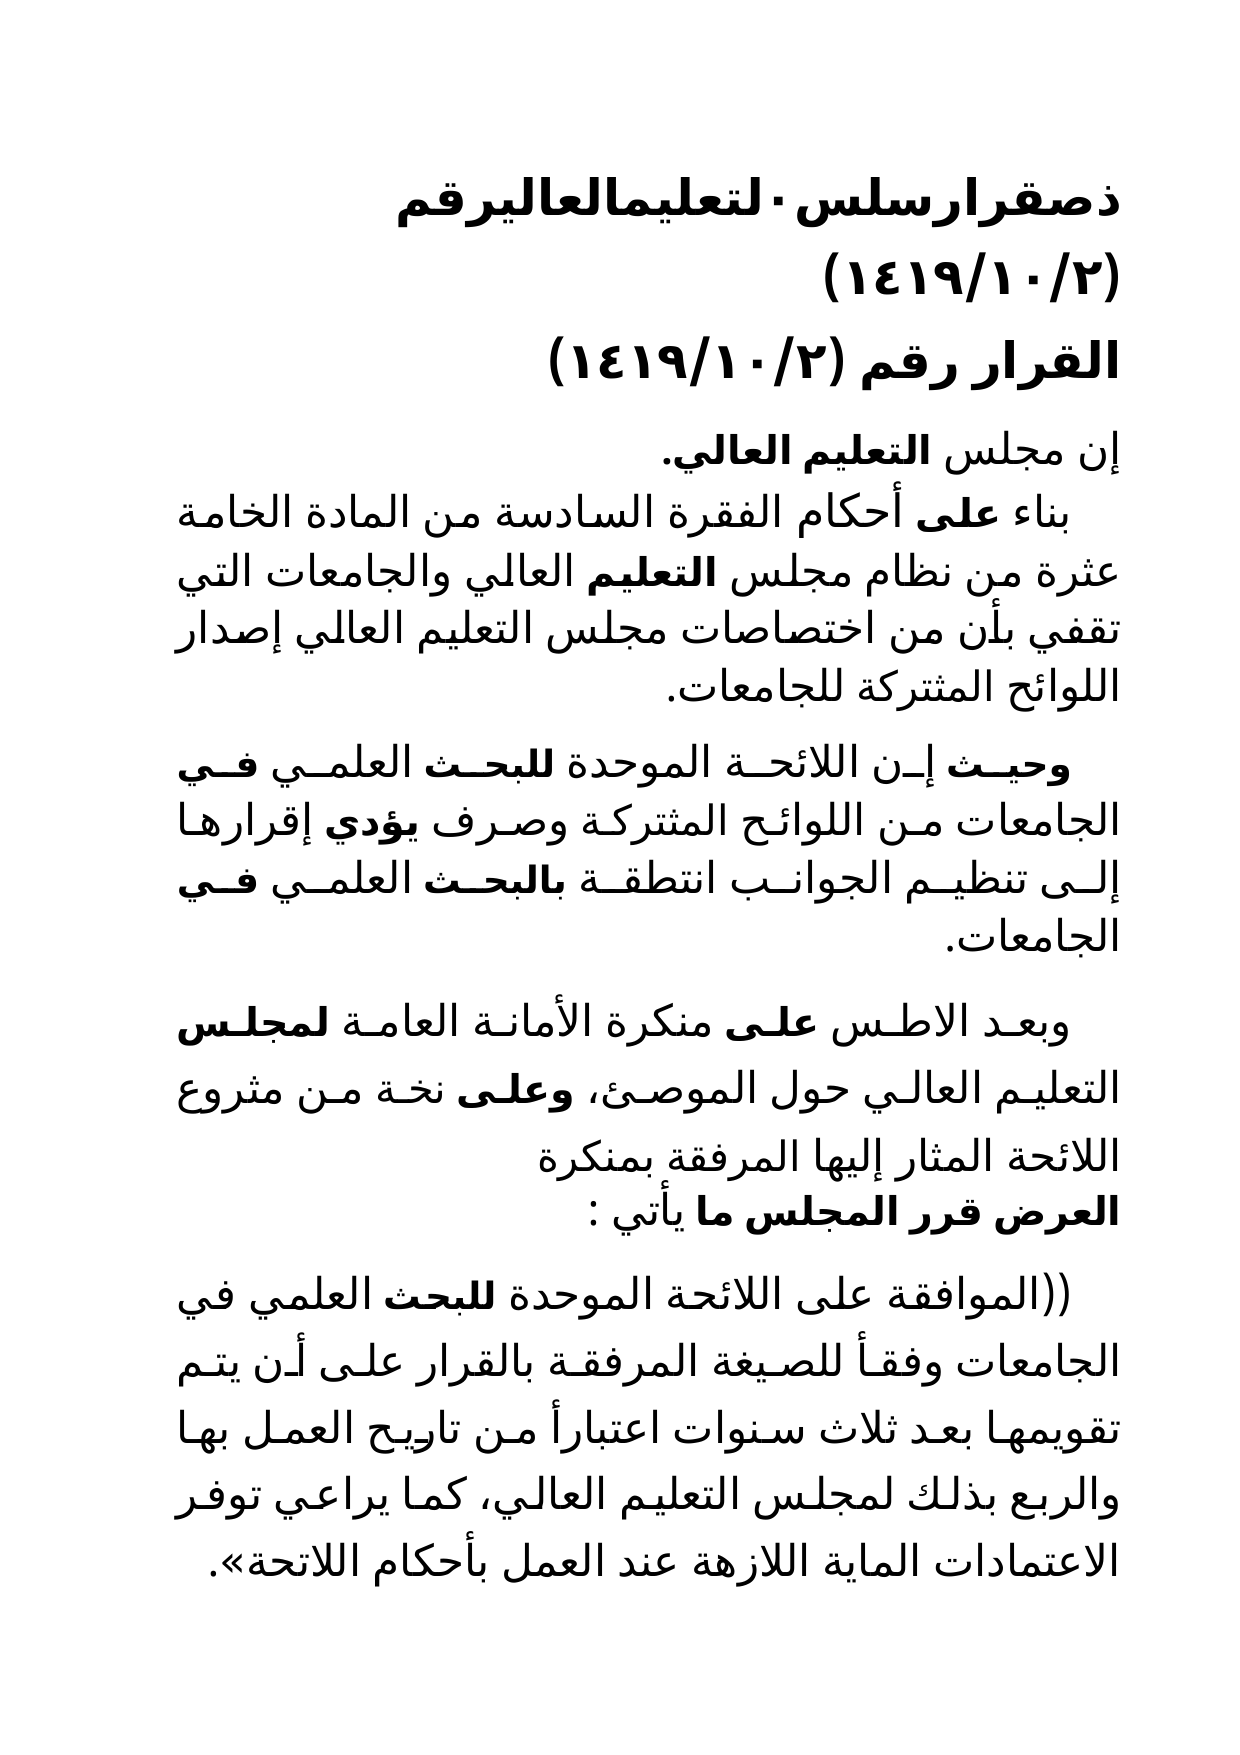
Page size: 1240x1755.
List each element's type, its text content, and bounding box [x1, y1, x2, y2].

text_box ذصقرارسلس٠لتعليمالعاليرقم (١٤١٩/١٠/٢) القرار رقم (١٤١٩/١٠/٢) إن مجلس التعليم العالي. بناء على أحكام الفقرة السادسة من المادة الخامة عثرة من نظام مجلس التعليم العالي والجامعات التي تقفي بأن من اختصاصات مجلس التعليم العالي إصدار اللوائح المثتركة للجامعات. وحيث إن اللائحة الموحدة للبحث العلمي في الجامعات من اللوائح المثتركة وصرف يؤدي إقرارها إلى تنظيم الجوانب انتطقة بالبحث العلمي في الجامعات. وبعد الاطس على منكرة الأمانة العامة لمجلس التعليم العالي حول الموصئ، وعلى نخة من مثروع اللائحة المثار إليها المرفقة بمنكرة العرض قرر المجلس ما يأتي : ((الموافقة على اللائحة الموحدة للبحث العلمي في الجامعات وفقأ للصيغة المرفقة بالقرار على أن يتم تقويمها بعد ثلاث سنوات اعتبارأ من تاريح العمل بها والربع بذلك لمجلس التعليم العالي، كما يراعي توفر الاعتمادات الماية اللازهة عند العمل بأحكام اللاتحة». [119, 146, 1122, 1334]
